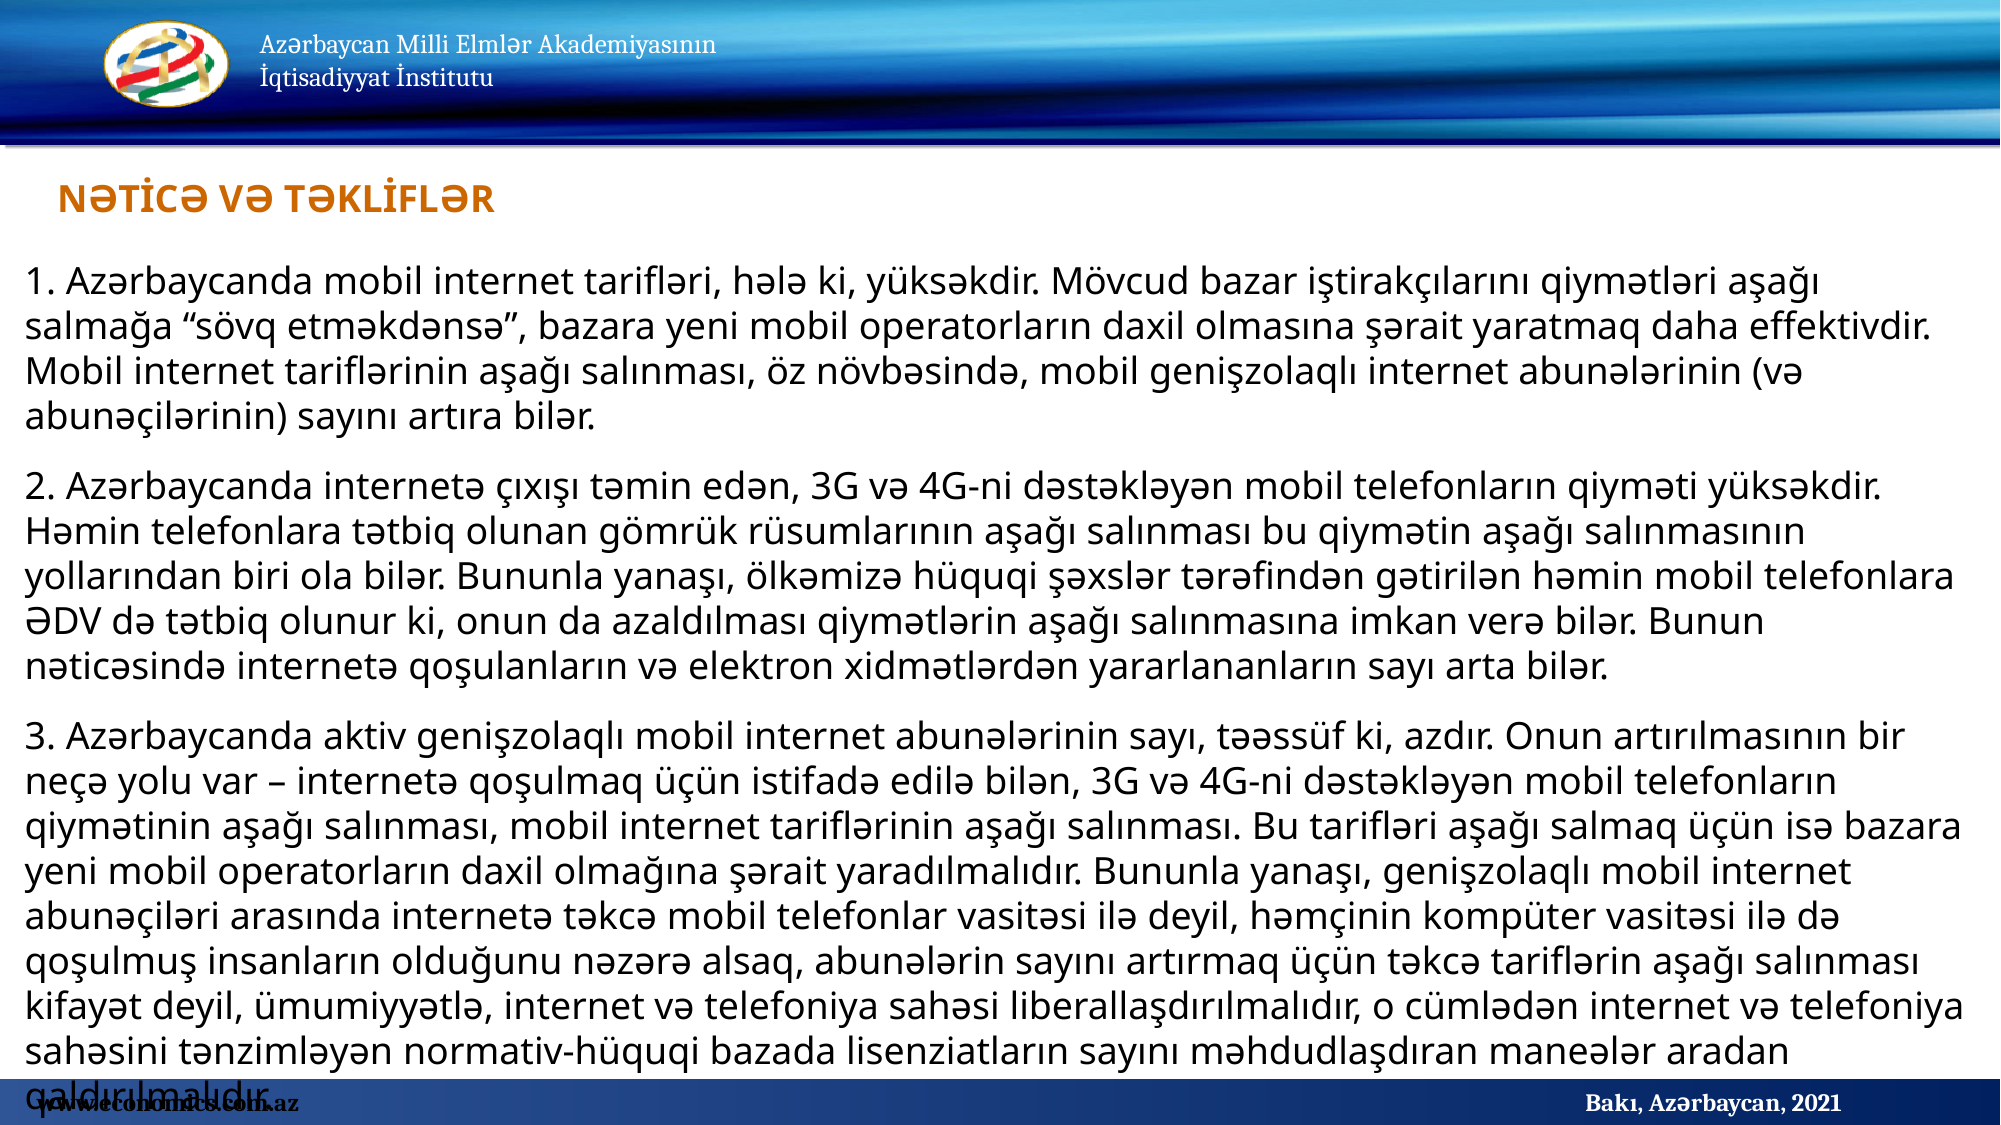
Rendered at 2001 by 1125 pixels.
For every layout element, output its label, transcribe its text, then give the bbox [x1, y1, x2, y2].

text_box 1. Azərbaycanda mobil internet tarifləri, hələ ki, yüksəkdir. Mövcud bazar iştirakçılarını qiymətləri aşağı salmağa “sövq etməkdənsə”, bazara yeni mobil operatorların daxil olmasına şərait yaratmaq daha effektivdir. Mobil internet tariflərinin aşağı salınması, öz növbəsində, mobil genişzolaqlı internet abunələrinin (və abunəçilərinin) sayını artıra bilər. 2. Azərbaycanda internetə çıxışı təmin edən, 3G və 4G-ni dəstəkləyən mobil telefonların qiyməti yüksəkdir. Həmin telefonlara tətbiq olunan gömrük rüsumlarının aşağı salınması bu qiymətin aşağı salınmasının yollarından biri ola bilər. Bununla yanaşı, ölkəmizə hüquqi şəxslər tərəfindən gətirilən həmin mobil telefonlara ƏDV də tətbiq olunur ki, onun da azaldılması qiymətlərin aşağı salınmasına imkan verə bilər. Bunun nəticəsində internetə qoşulanların və elektron xidmətlərdən yararlananların sayı arta bilər. 3. Azərbaycanda aktiv genişzolaqlı mobil internet abunələrinin sayı, təəssüf ki, azdır. Onun artırılmasının bir neçə yolu var – internetə qoşulmaq üçün istifadə edilə bilən, 3G və 4G-ni dəstəkləyən mobil telefonların qiymətinin aşağı salınması, mobil internet tariflərinin aşağı salınması. Bu tarifləri aşağı salmaq üçün isə bazara yeni mobil operatorların daxil olmağına şərait yaradılmalıdır. Bununla yanaşı, genişzolaqlı mobil internet abunəçiləri arasında internetə təkcə mobil telefonlar vasitəsi ilə deyil, həmçinin kompüter vasitəsi ilə də qoşulmuş insanların olduğunu nəzərə alsaq, abunələrin sayını artırmaq üçün təkcə tariflərin aşağı salınması kifayət deyil, ümumiyyətlə, internet və telefoniya sahəsi liberallaşdırılmalıdır, o cümlədən internet və telefoniya sahəsini tənzimləyən normativ-hüquqi bazada lisenziatların sayını məhdudlaşdıran maneələr aradan qaldırılmalıdır. [9, 249, 1991, 1125]
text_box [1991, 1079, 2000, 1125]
text_box NƏTİCƏ VƏ TƏKLİFLƏR [42, 163, 510, 227]
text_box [0, 0, 2000, 142]
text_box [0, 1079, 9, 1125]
